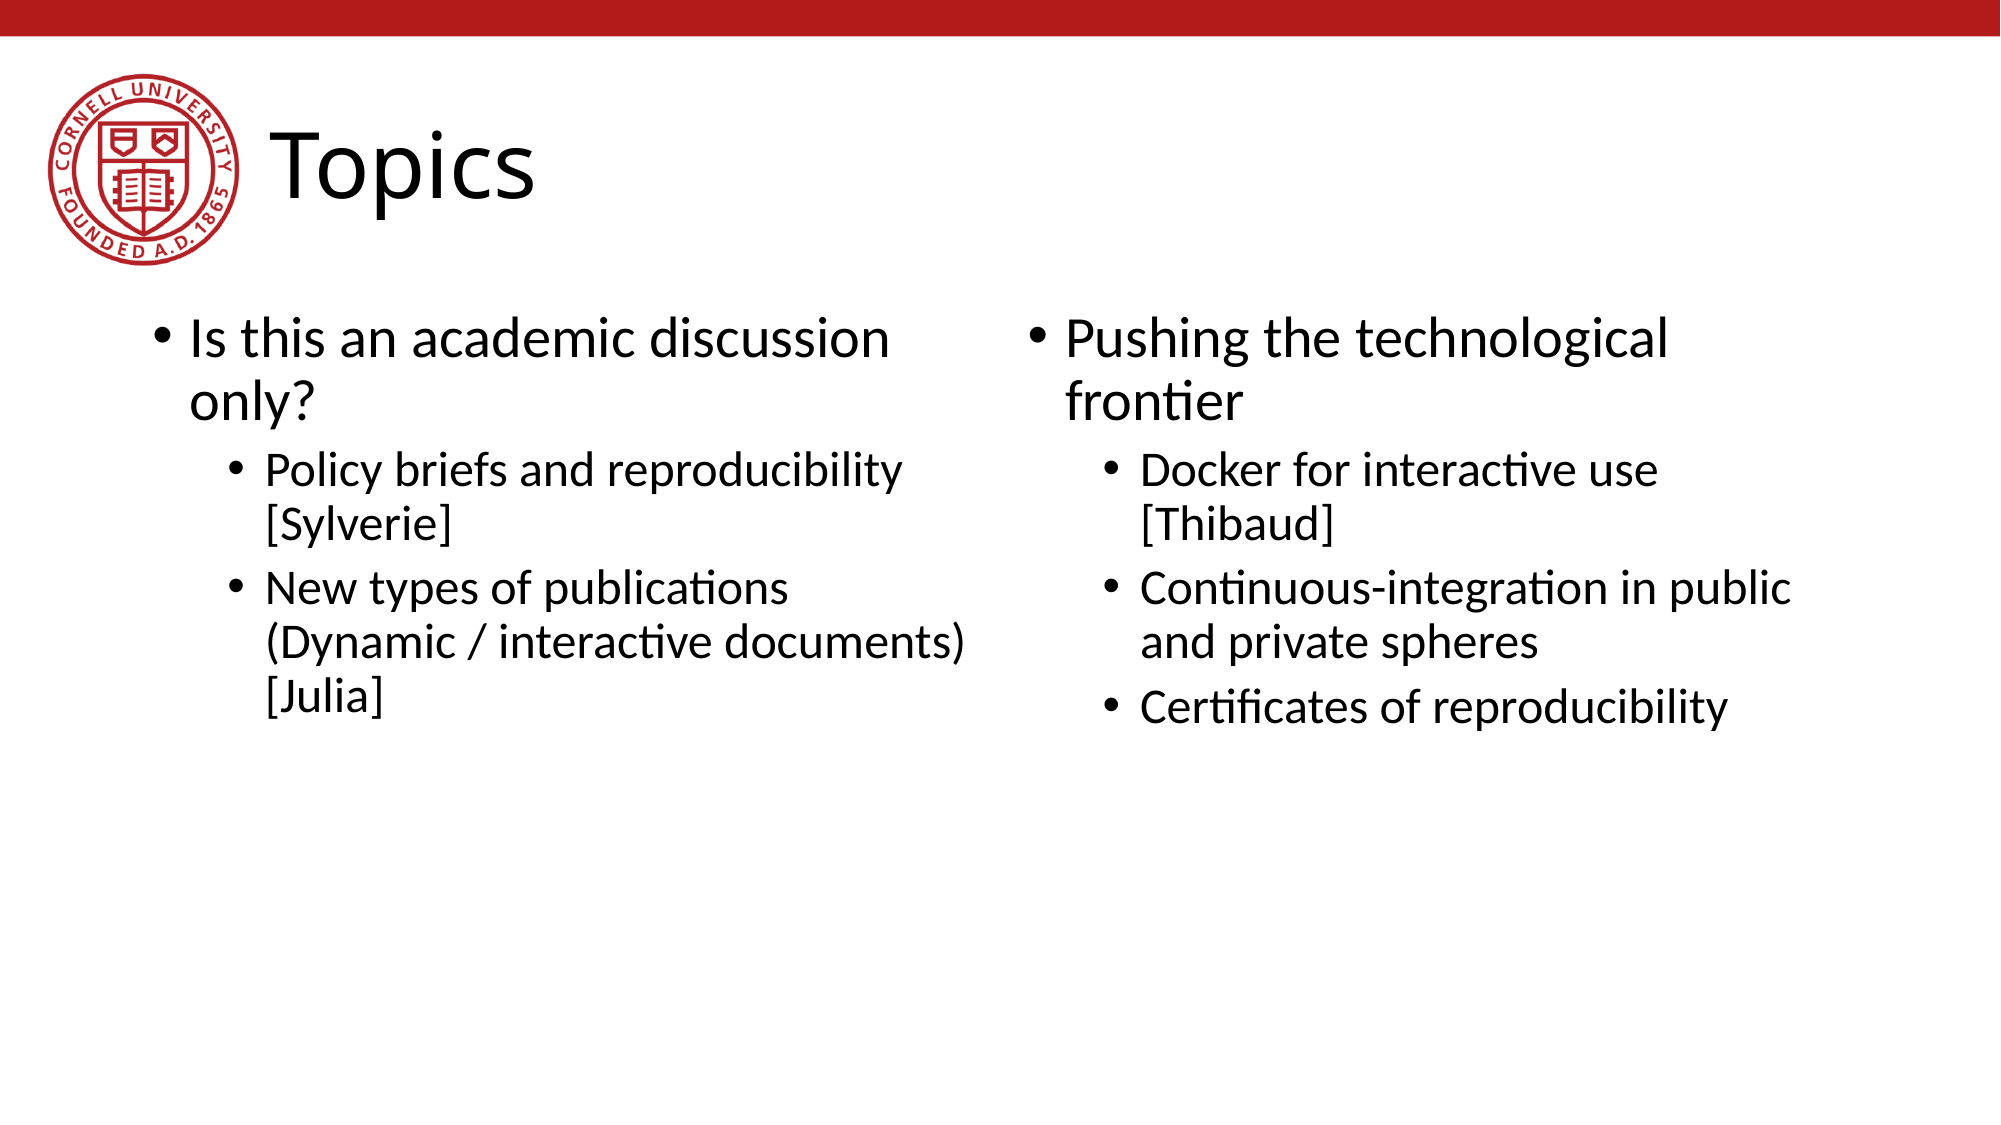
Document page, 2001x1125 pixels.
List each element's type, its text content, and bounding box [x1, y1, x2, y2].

picture [39, 65, 254, 274]
title Topics [254, 59, 1863, 278]
list Is this an academic discussion only? Policy briefs and reproducibility [Sylverie] New types of publications (Dynamic / interactive documents) [Julia] [137, 299, 988, 1014]
list Pushing the technological frontier Docker for interactive use [Thibaud] Continuous-integration in public and private spheres Certificates of reproducibility [1012, 299, 1863, 1014]
